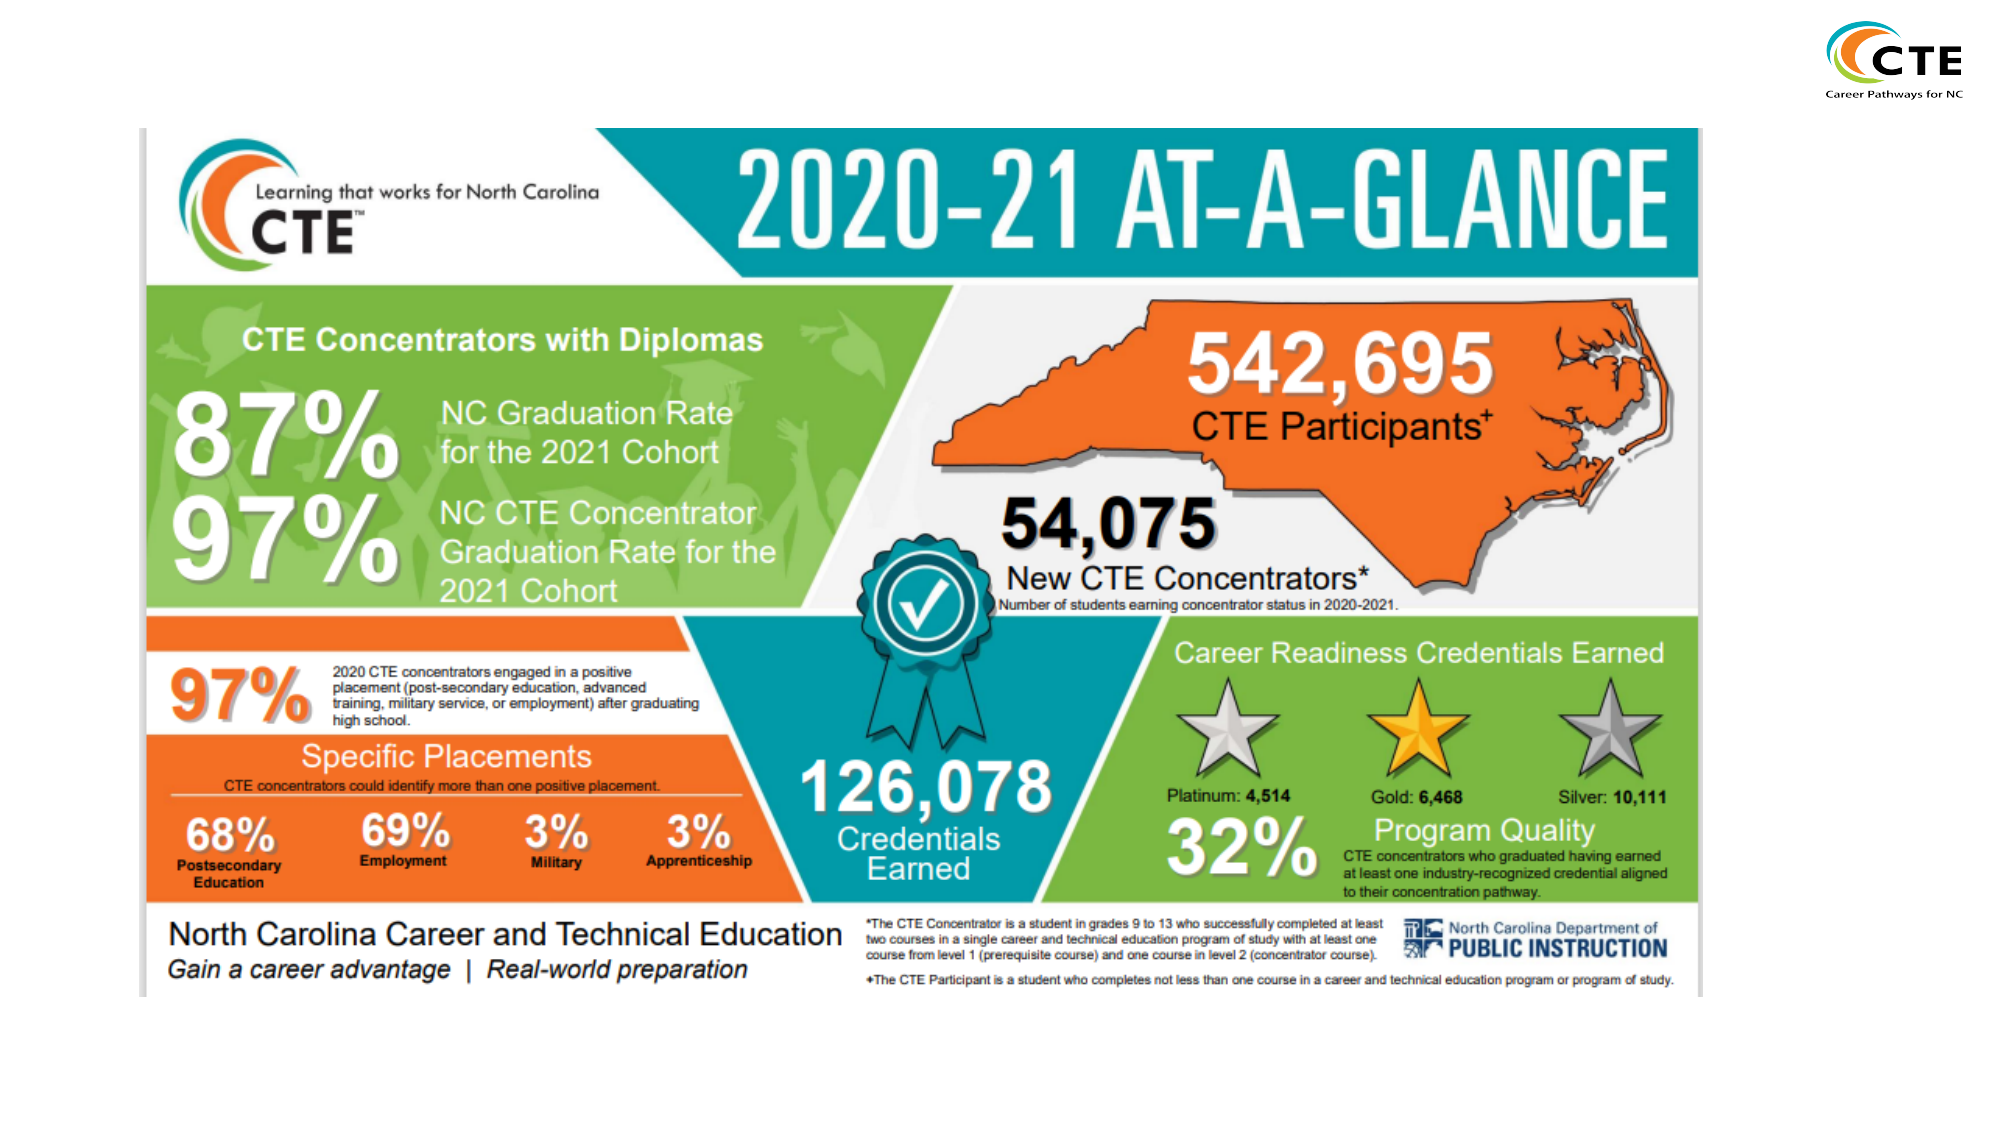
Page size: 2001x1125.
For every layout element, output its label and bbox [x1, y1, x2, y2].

picture [1826, 21, 1963, 100]
picture [139, 128, 1703, 997]
